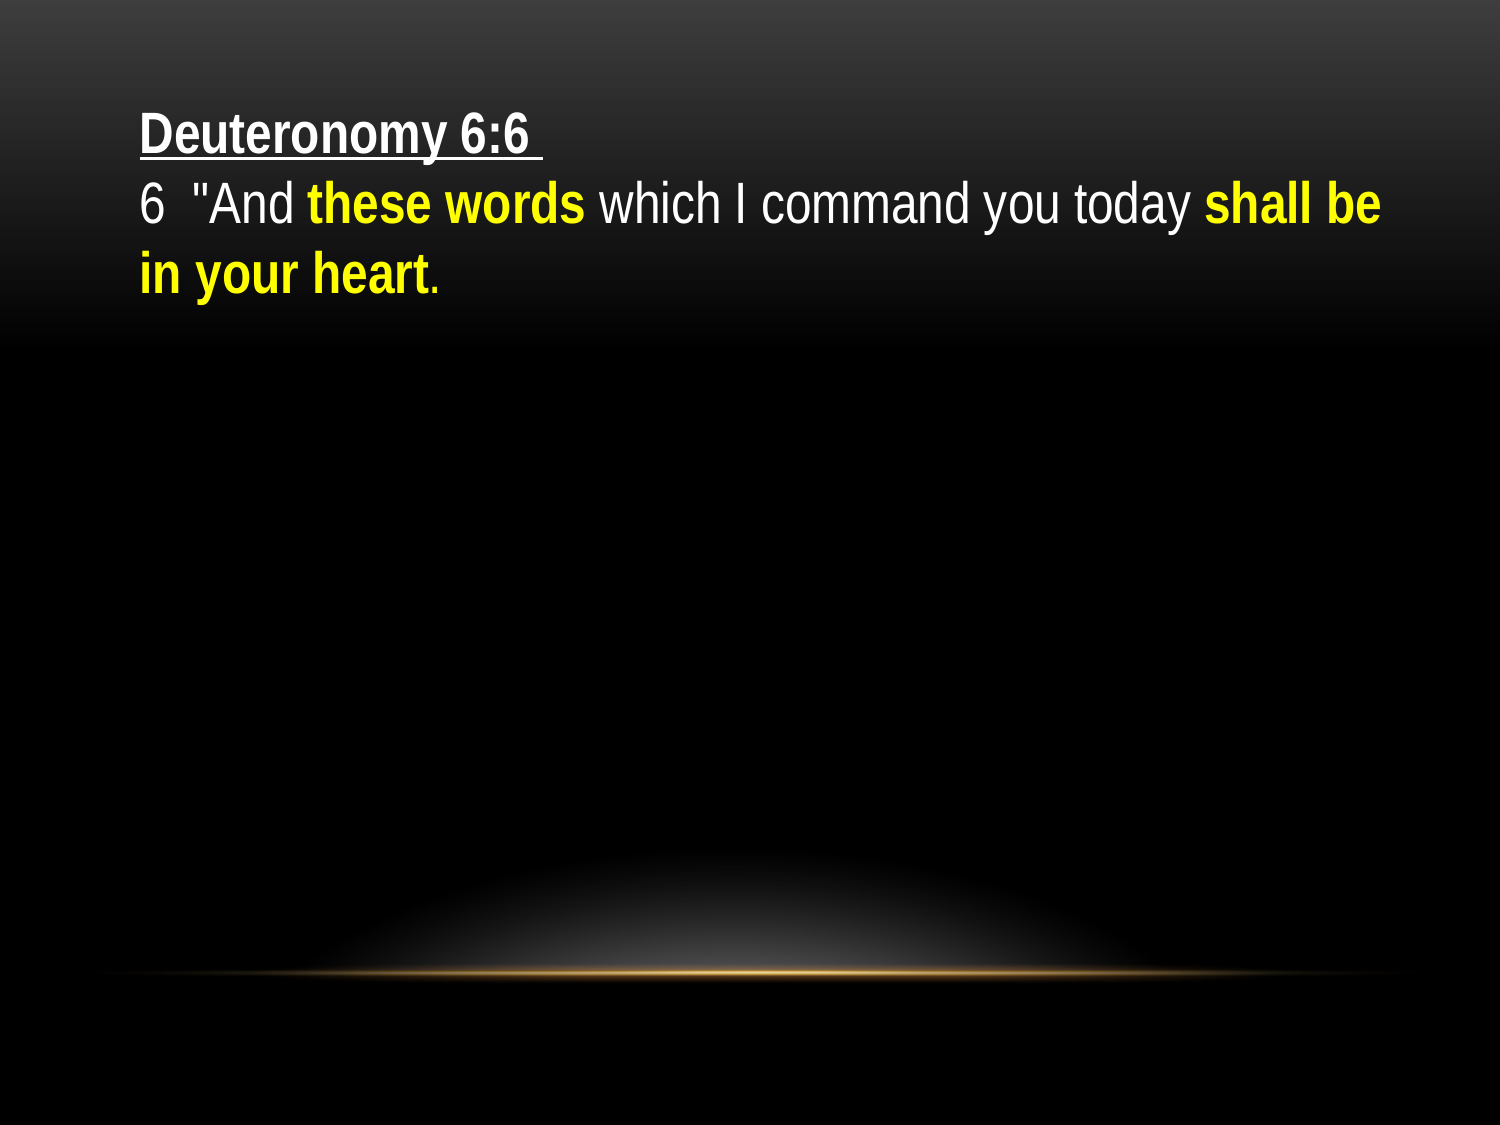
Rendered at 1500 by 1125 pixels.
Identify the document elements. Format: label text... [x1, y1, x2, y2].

picture [0, 0, 1500, 1125]
text_box Deuteronomy 6:6 6 "And these words which I command you today shall be in your heart. [124, 87, 1400, 313]
